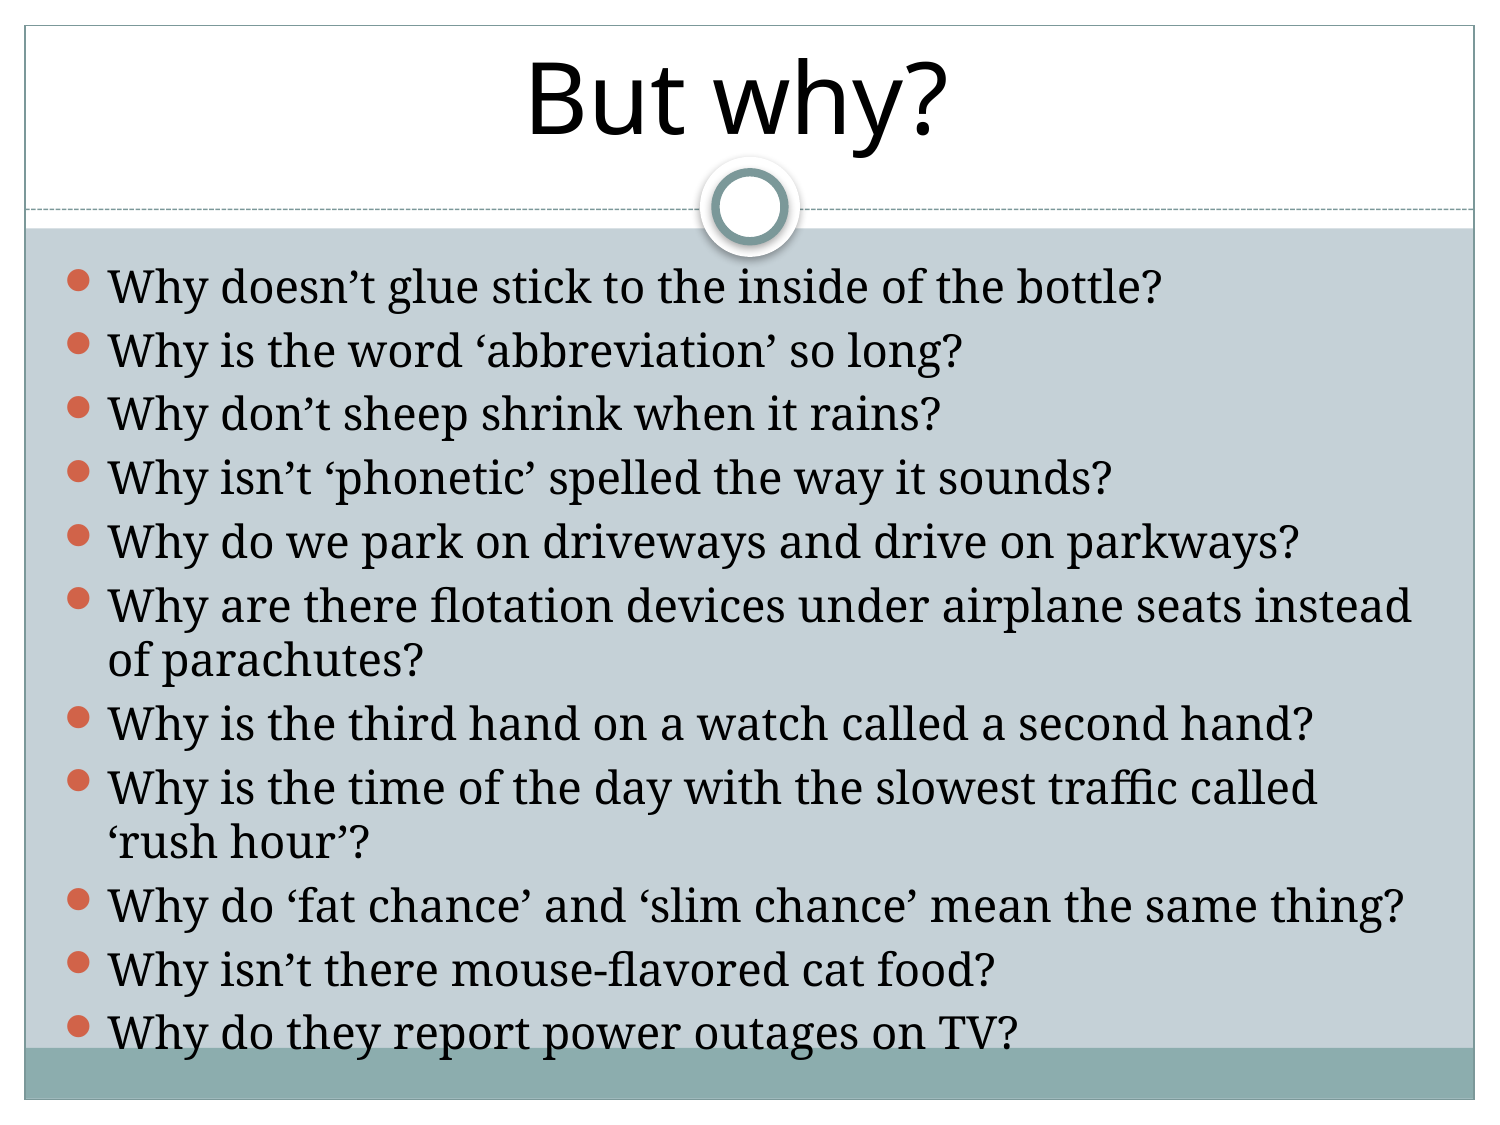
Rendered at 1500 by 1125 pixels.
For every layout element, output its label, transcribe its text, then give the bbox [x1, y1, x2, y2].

title But why? [49, 37, 1450, 162]
list Why doesn’t glue stick to the inside of the bottle? Why is the word ‘abbreviation’ so long? Why don’t sheep shrink when it rains? Why isn’t ‘phonetic’ spelled the way it sounds? Why do we park on driveways and drive on parkways? Why are there flotation devices under airplane seats instead of parachutes? Why is the third hand on a watch called a second hand? Why is the time of the day with the slowest traffic called ‘rush hour’? Why do ‘fat chance’ and ‘slim chance’ mean the same thing? Why isn’t there mouse-flavored cat food? Why do they report power outages on TV? [49, 250, 1445, 1075]
